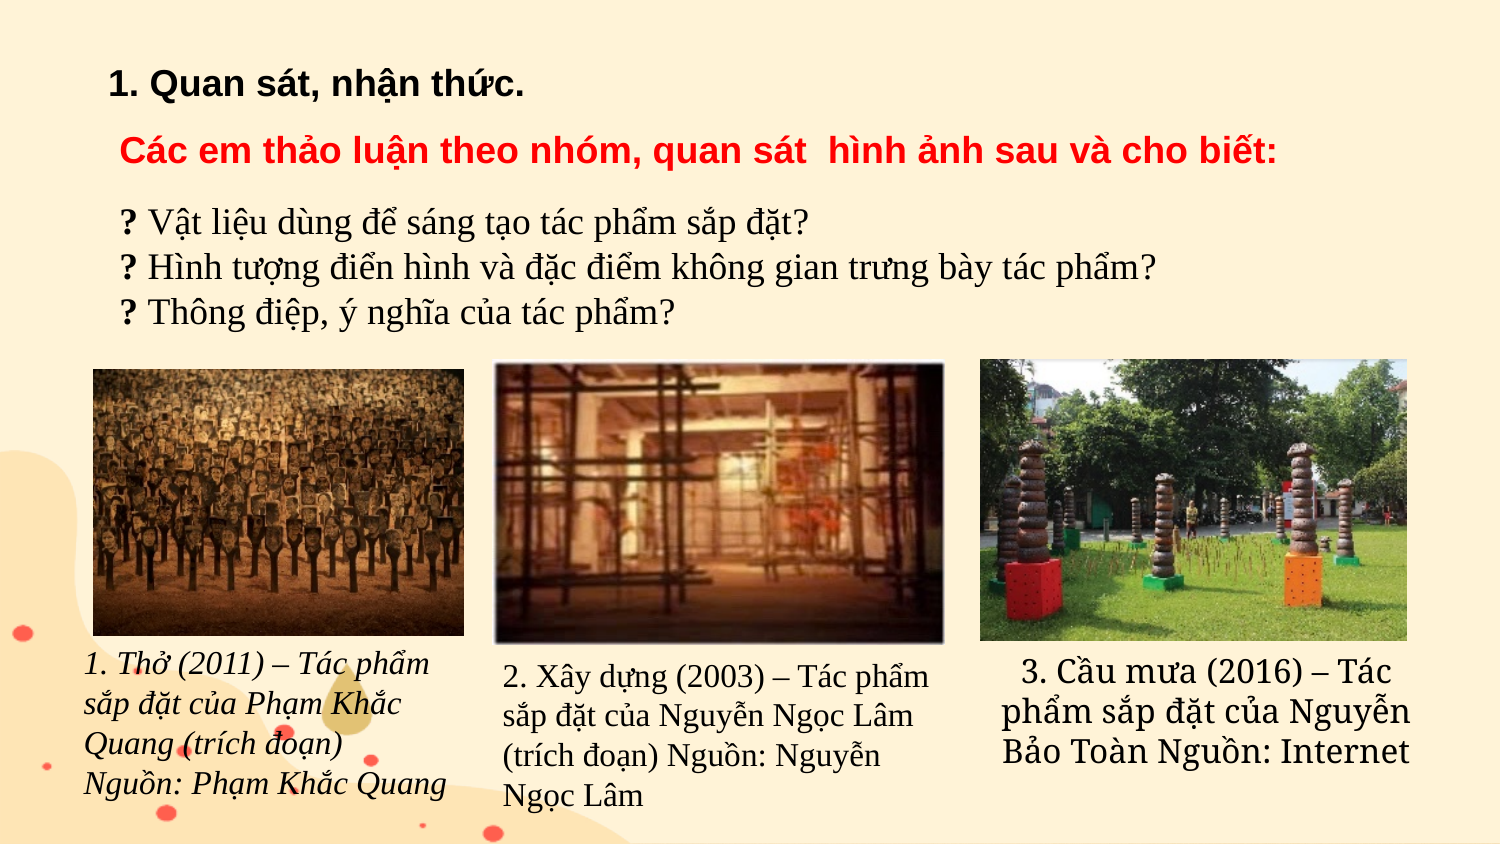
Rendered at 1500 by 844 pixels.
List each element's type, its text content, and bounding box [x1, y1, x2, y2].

text_box [0, 0, 1500, 844]
picture [0, 359, 945, 844]
text_box 3. Cầu mưa (2016) – Tác phẩm sắp đặt của Nguyễn Bảo Toàn Nguồn: Internet [974, 597, 1439, 778]
picture [979, 359, 1407, 642]
text_box Các em thảo luận theo nhóm, quan sát hình ảnh sau và cho biết: [104, 95, 1396, 178]
text_box ? Vật liệu dùng để sáng tạo tác phẩm sắp đặt? ? Hình tượng điển hình và đặc điểm không gian trưng bày tác phẩm? ? Thông điệp, ý nghĩa của tác phẩm? [104, 178, 1307, 340]
text_box 1. Quan sát, nhận thức. [93, 28, 1384, 111]
text_box 2. Xây dựng (2003) – Tác phẩm sắp đặt của Nguyễn Ngọc Lâm (trích đoạn) Nguồn: Nguyễn Ngọc Lâm [634, 601, 953, 821]
